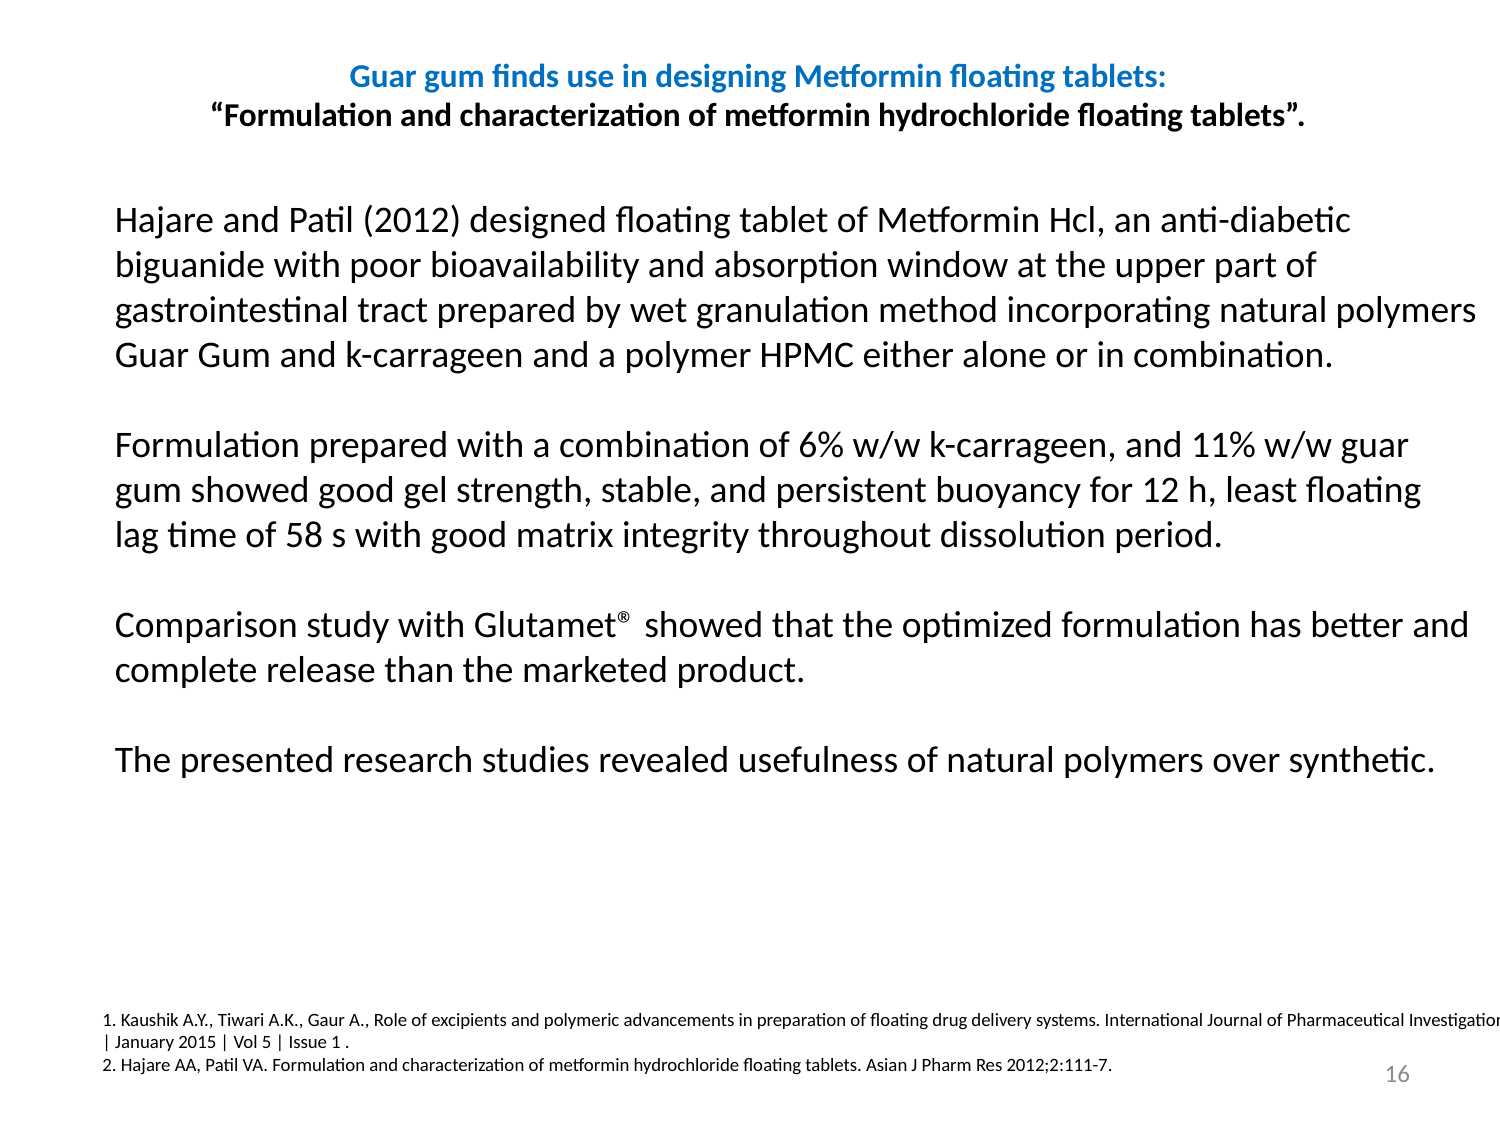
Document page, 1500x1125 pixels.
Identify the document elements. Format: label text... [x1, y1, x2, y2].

slide_number 16 [1074, 1042, 1425, 1103]
title Guar gum finds use in designing Metformin floating tablets: “Formulation and characterization of metformin hydrochloride floating tablets”. [87, 0, 1438, 188]
text_box Hajare and Patil (2012) designed floating tablet of Metformin Hcl, an anti-diabetic biguanide with poor bioavailability and absorption window at the upper part of gastrointestinal tract prepared by wet granulation method incorporating natural polymers Guar Gum and k-carrageen and a polymer HPMC either alone or in combination. Formulation prepared with a combination of 6% w/w k-carrageen, and 11% w/w guar gum showed good gel strength, stable, and persistent buoyancy for 12 h, least floating lag time of 58 s with good matrix integrity throughout dissolution period. Comparison study with Glutamet® showed that the optimized formulation has better and complete release than the marketed product. The presented research studies revealed usefulness of natural polymers over synthetic. [99, 187, 1500, 788]
text_box 1. Kaushik A.Y., Tiwari A.K., Gaur A., Role of excipients and polymeric advancements in preparation of floating drug delivery systems. International Journal of Pharmaceutical Investigation | January 2015 | Vol 5 | Issue 1 . 2. Hajare AA, Patil VA. Formulation and characterization of metformin hydrochloride floating tablets. Asian J Pharm Res 2012;2:111-7. [87, 999, 1500, 1083]
